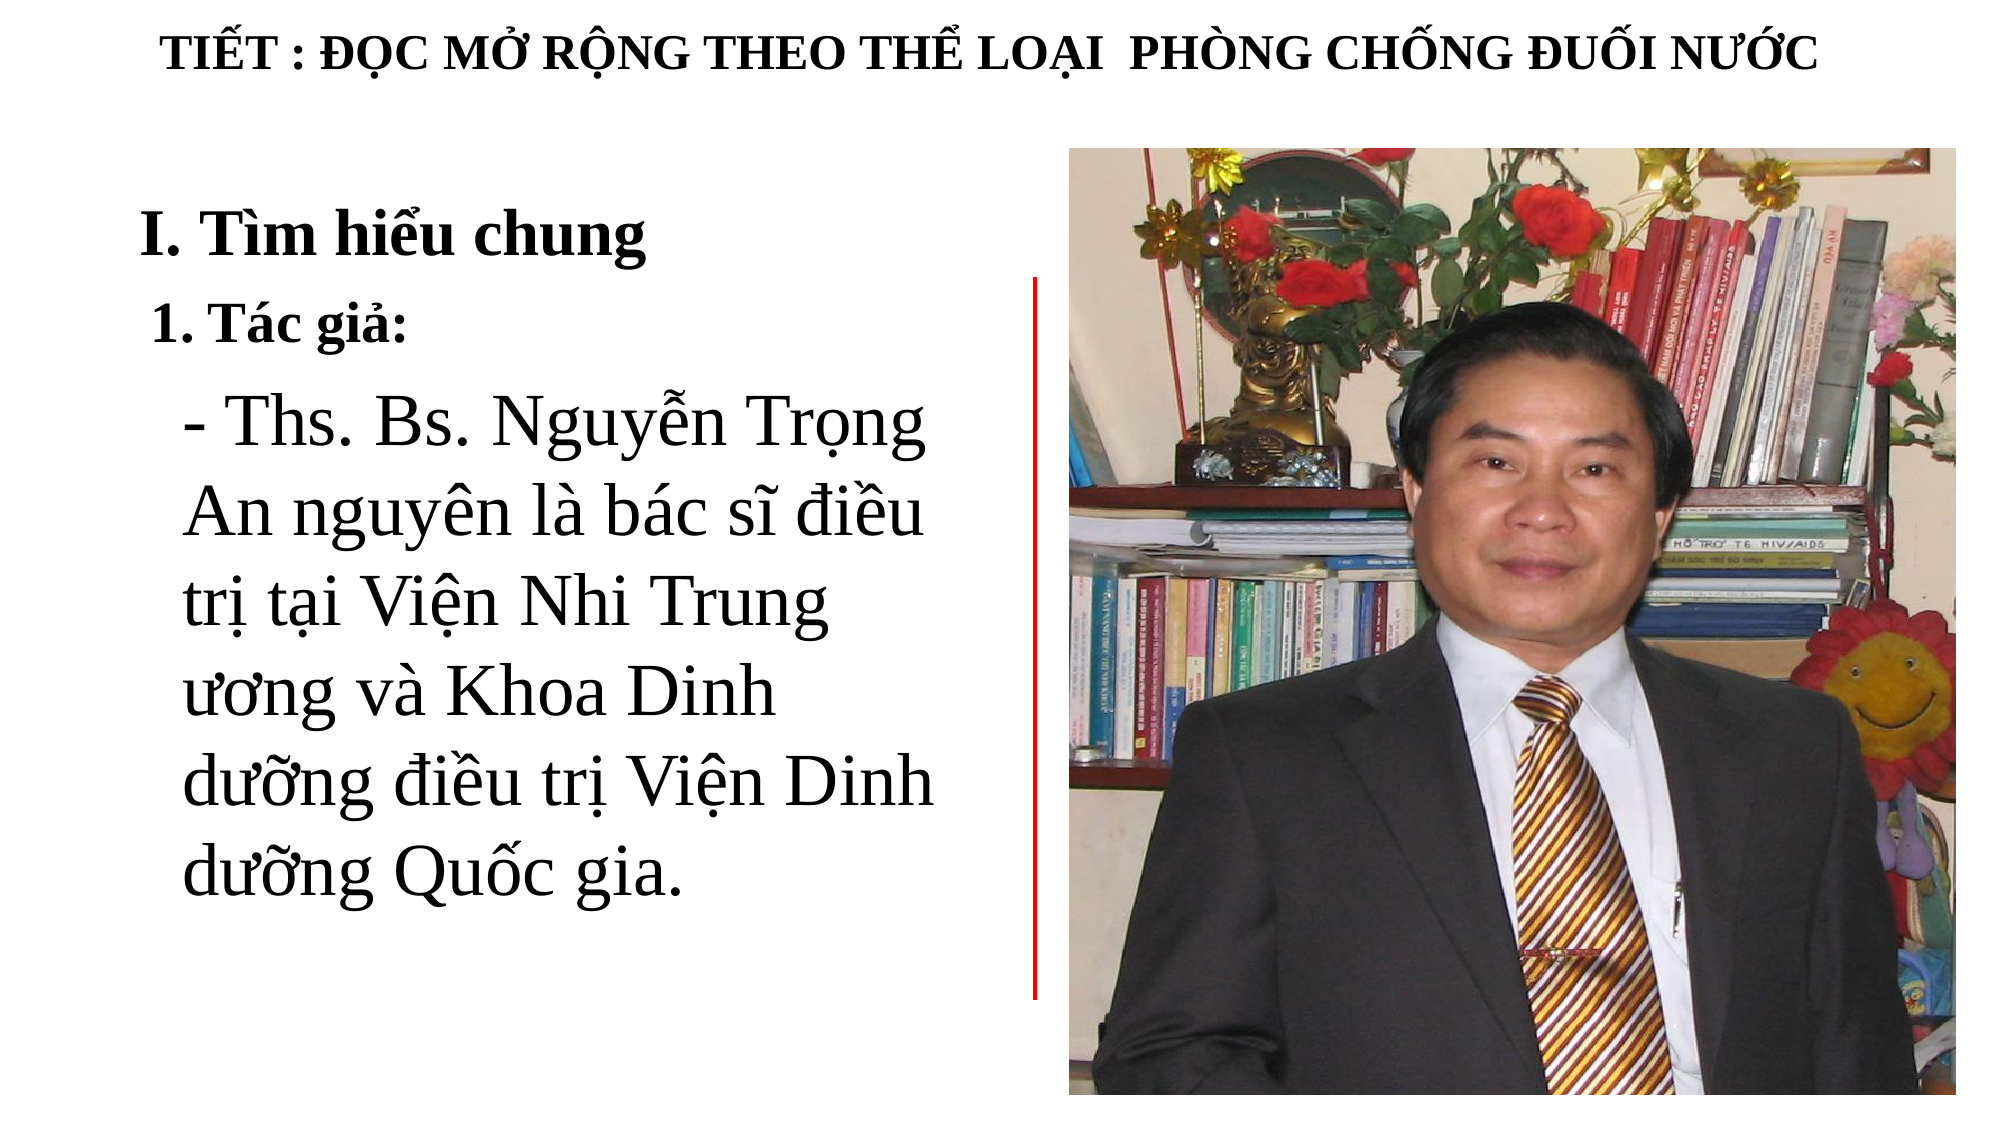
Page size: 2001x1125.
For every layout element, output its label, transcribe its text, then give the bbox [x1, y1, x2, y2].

text_box - Ths. Bs. Nguyễn Trọng An nguyên là bác sĩ điều trị tại Viện Nhi Trung ương và Khoa Dinh dưỡng điều trị Viện Dinh dưỡng Quốc gia. [167, 362, 990, 918]
picture [1069, 148, 1956, 1095]
text_box TIẾT : ĐỌC MỞ RỘNG THEO THỂ LOẠI PHÒNG CHỐNG ĐUỐI NƯỚC [22, 12, 2000, 148]
text_box 1. Tác giả: [136, 277, 426, 362]
text_box I. Tìm hiểu chung [124, 181, 663, 276]
